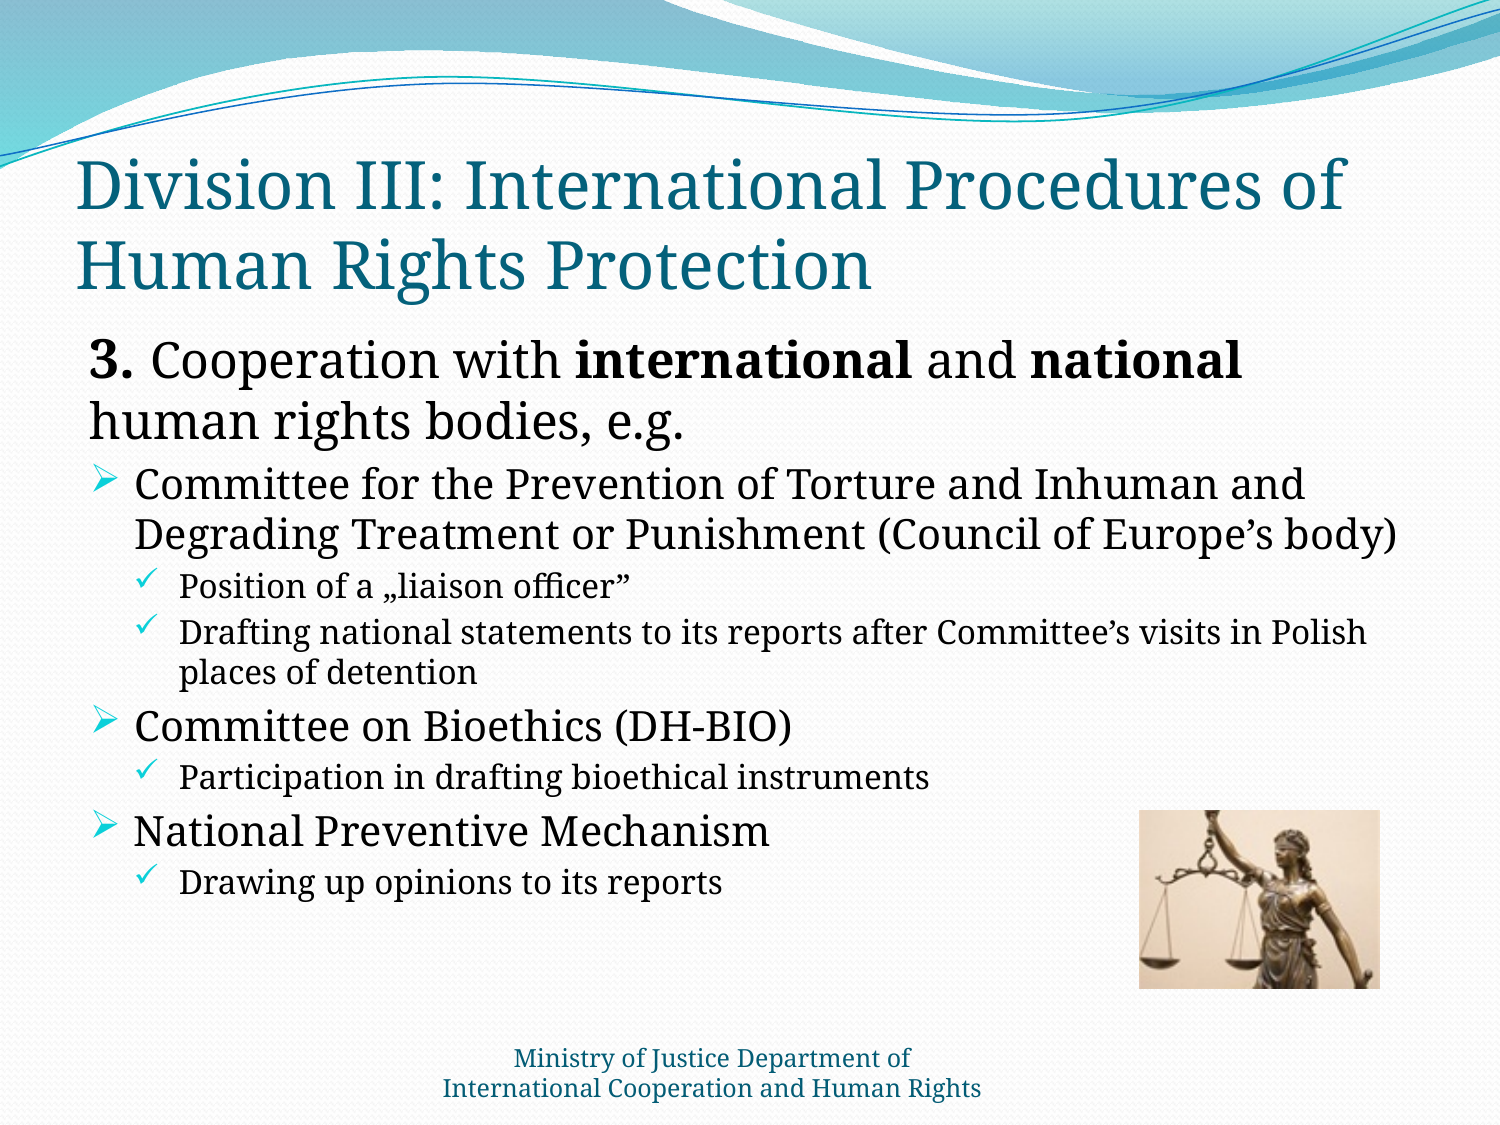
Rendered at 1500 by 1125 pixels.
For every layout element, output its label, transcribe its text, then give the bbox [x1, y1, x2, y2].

list 3. Cooperation with international and national human rights bodies, e.g. Committee for the Prevention of Torture and Inhuman and Degrading Treatment or Punishment (Council of Europe’s body) Position of a „liaison officer” Drafting national statements to its reports after Committee’s visits in Polish places of detention Committee on Bioethics (DH-BIO) Participation in drafting bioethical instruments National Preventive Mechanism Drawing up opinions to its reports [75, 317, 1425, 1038]
picture [1139, 810, 1381, 989]
title Division III: International Procedures of Human Rights Protection [75, 115, 1425, 303]
footer Ministry of Justice Department of International Cooperation and Human Rights [437, 1042, 988, 1103]
table_cell CED [1132, 811, 1386, 1000]
